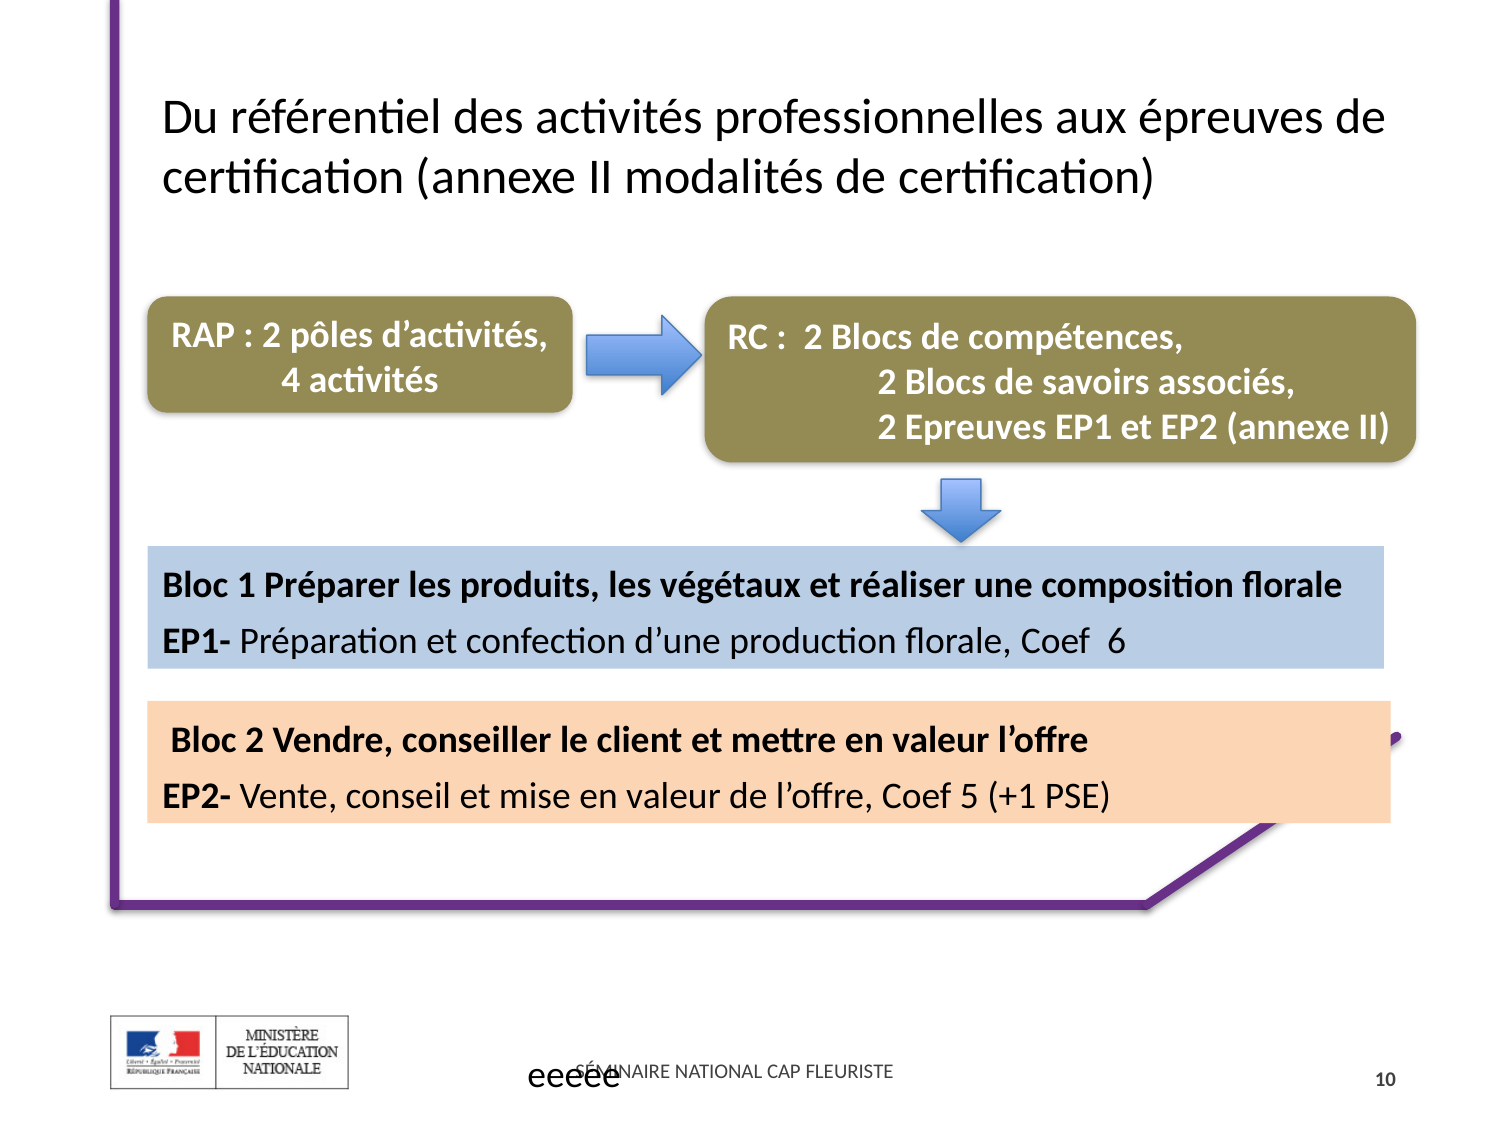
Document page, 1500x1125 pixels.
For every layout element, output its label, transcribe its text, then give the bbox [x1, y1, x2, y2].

text_box [585, 314, 703, 396]
footer eeeee [512, 1042, 988, 1103]
text_box Bloc 1 Préparer les produits, les végétaux et réaliser une composition florale EP1- Préparation et confection d’une production florale, Coef 6 [147, 546, 1384, 669]
text_box RC : 2 Blocs de compétences, 2 Blocs de savoirs associés, 2 Epreuves EP1 et EP2 (annexe II) [704, 296, 1417, 463]
slide_number 10 [1344, 1048, 1411, 1109]
text_box RAP : 2 pôles d’activités, 4 activités [147, 296, 573, 413]
text_box Du référentiel des activités professionnelles aux épreuves de certification (annexe II modalités de certification) [147, 76, 1456, 211]
text_box [920, 478, 1002, 543]
picture [109, 1006, 350, 1100]
text_box Bloc 2 Vendre, conseiller le client et mettre en valeur l’offre EP2- Vente, conseil et mise en valeur de l’offre, Coef 5 (+1 PSE) [147, 700, 1391, 824]
